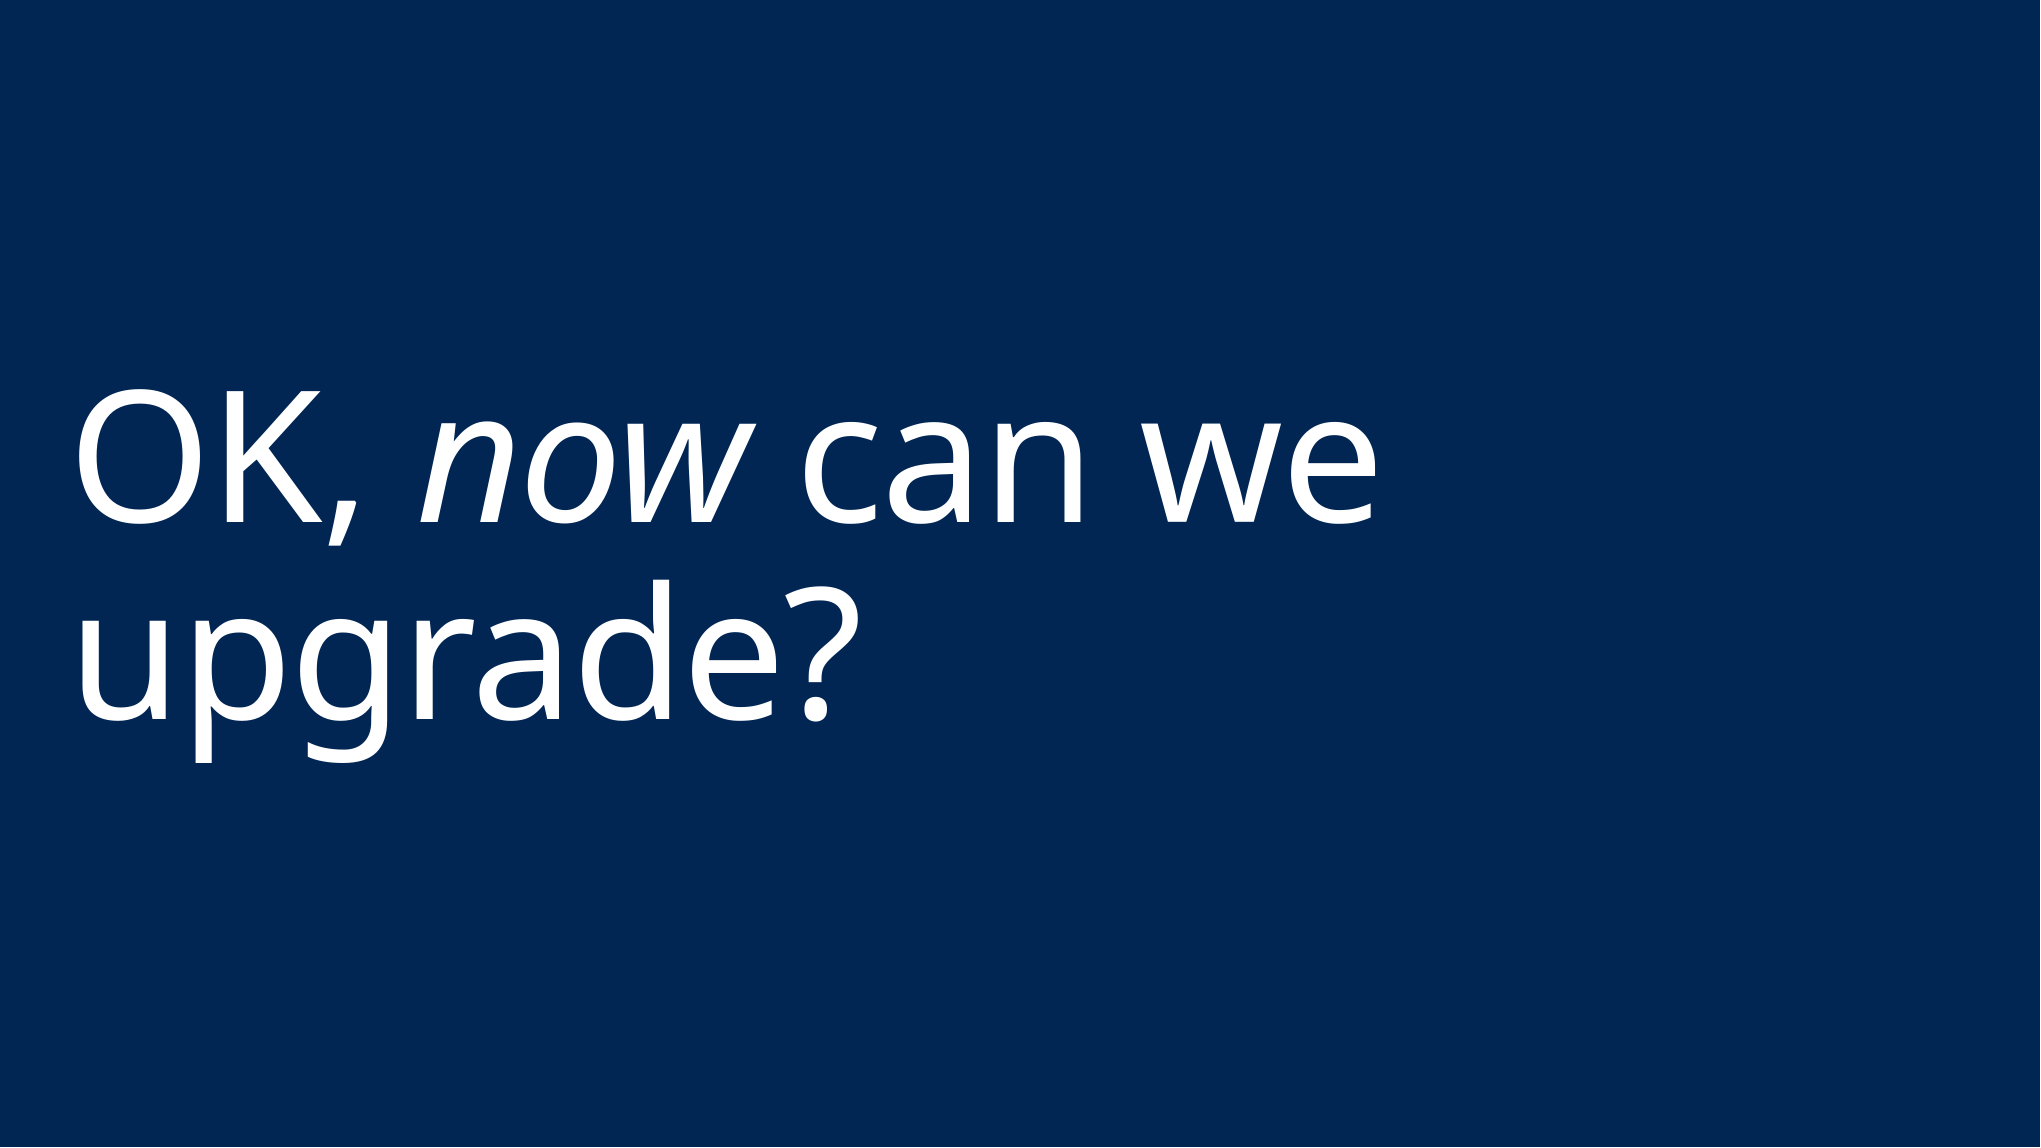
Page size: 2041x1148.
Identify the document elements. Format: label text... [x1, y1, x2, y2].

title OK, now can we upgrade? [45, 348, 1996, 650]
